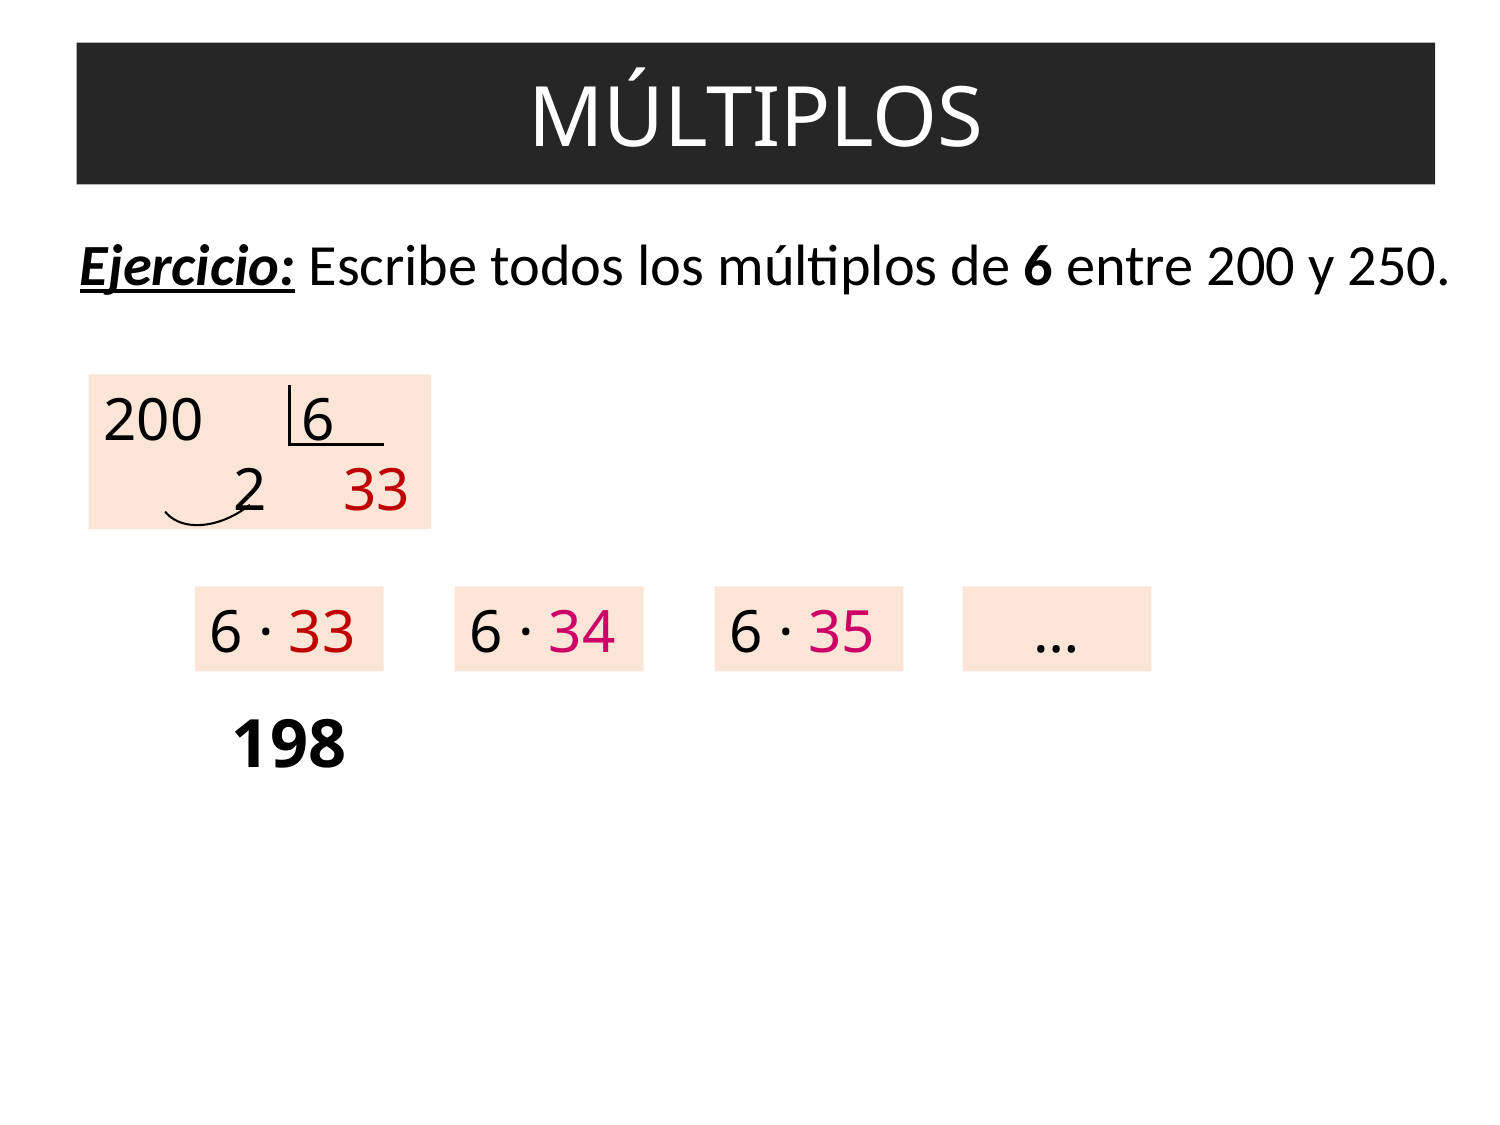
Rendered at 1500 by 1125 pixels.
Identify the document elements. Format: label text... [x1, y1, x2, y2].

text_box Ejercicio: Escribe todos los múltiplos de 6 entre 200 y 250. [64, 219, 1500, 799]
text_box … [962, 586, 1152, 672]
text_box 6 · 35 [714, 586, 904, 672]
text_box 6 · 33 [194, 586, 384, 672]
text_box 6 · 34 [454, 586, 644, 672]
text_box 198 [194, 692, 384, 788]
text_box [88, 373, 432, 530]
text_box MÚLTIPLOS [76, 42, 1436, 185]
